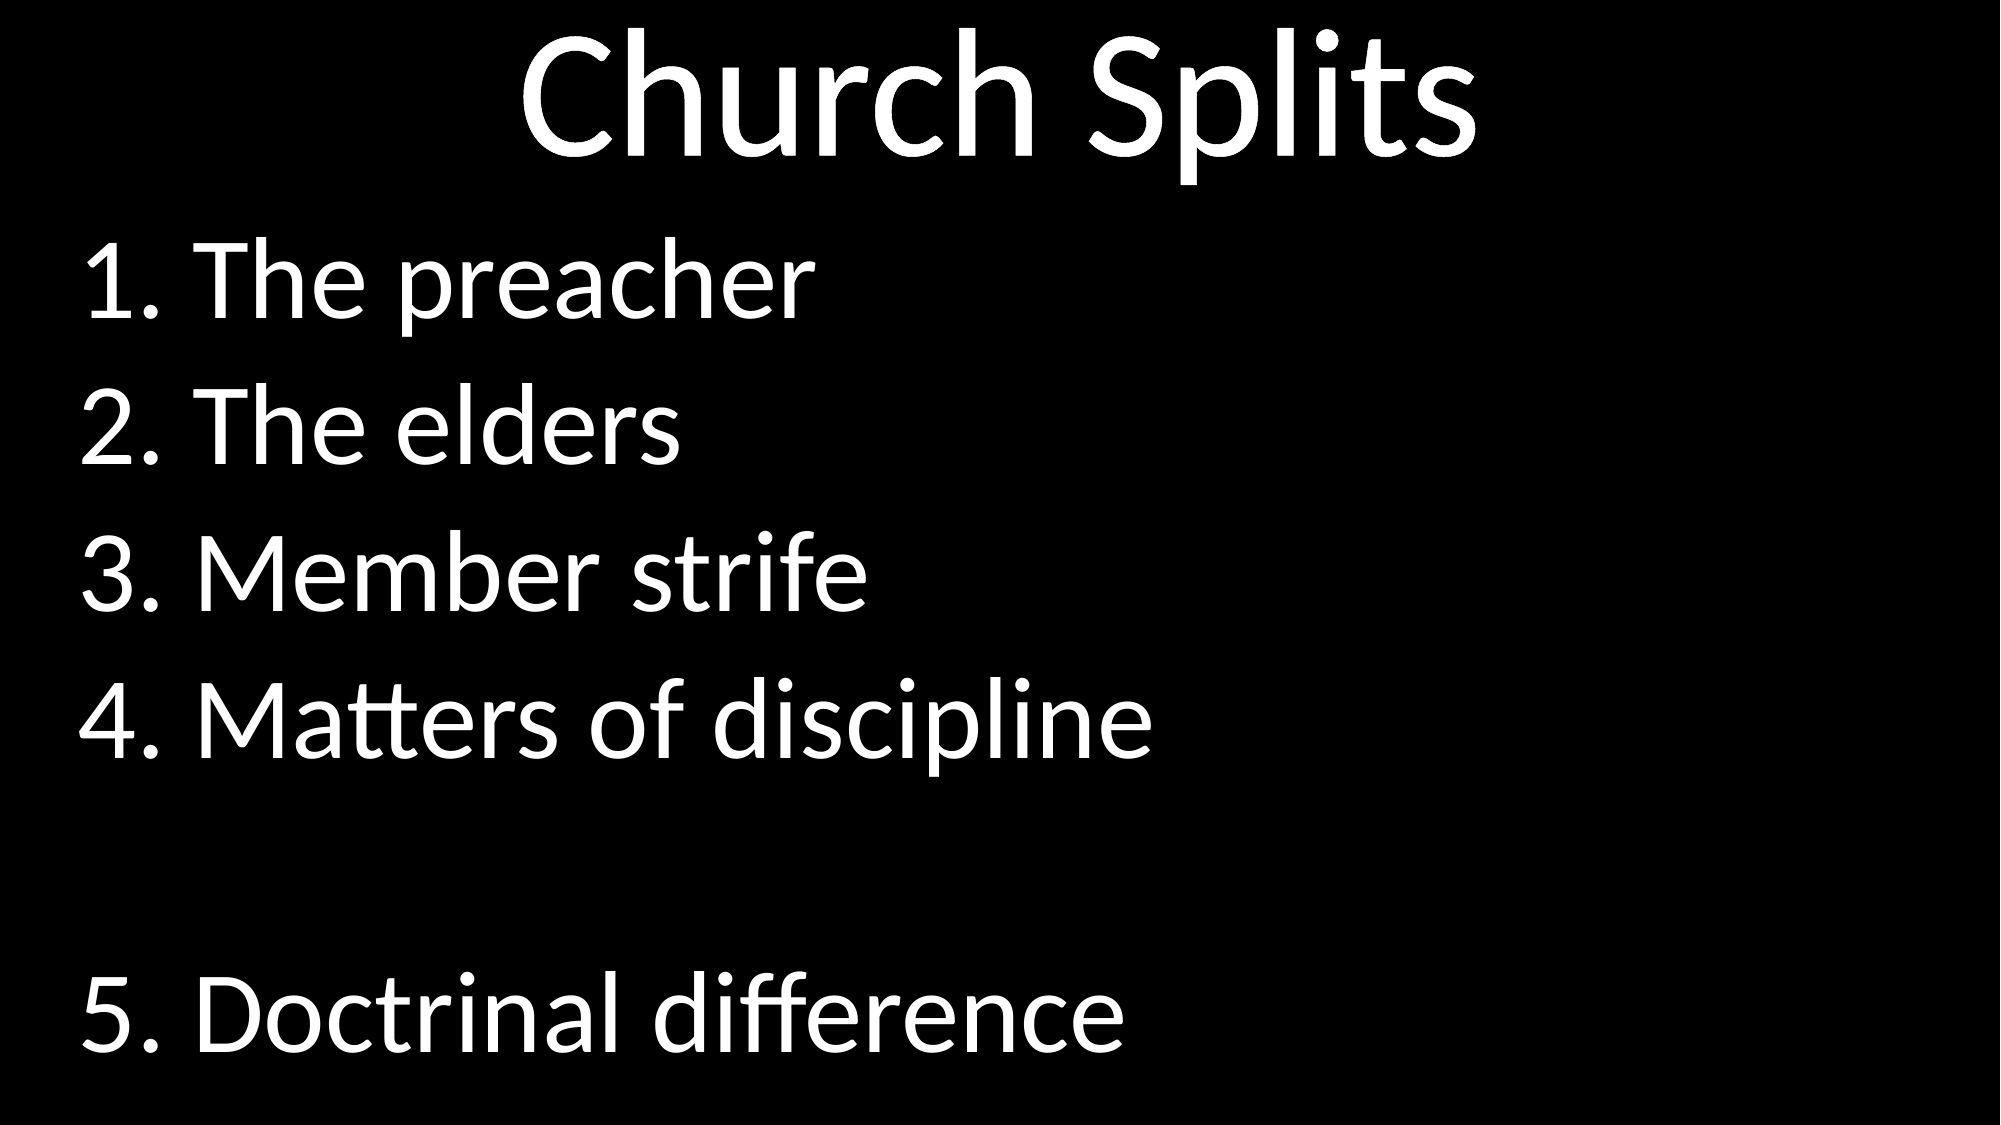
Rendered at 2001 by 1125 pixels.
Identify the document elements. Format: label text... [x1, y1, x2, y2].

list 1. The preacher 2. The elders 3. Member strife 4. Matters of discipline 5. Doctrinal difference [62, 210, 1941, 1125]
title Church Splits [0, 0, 2000, 193]
